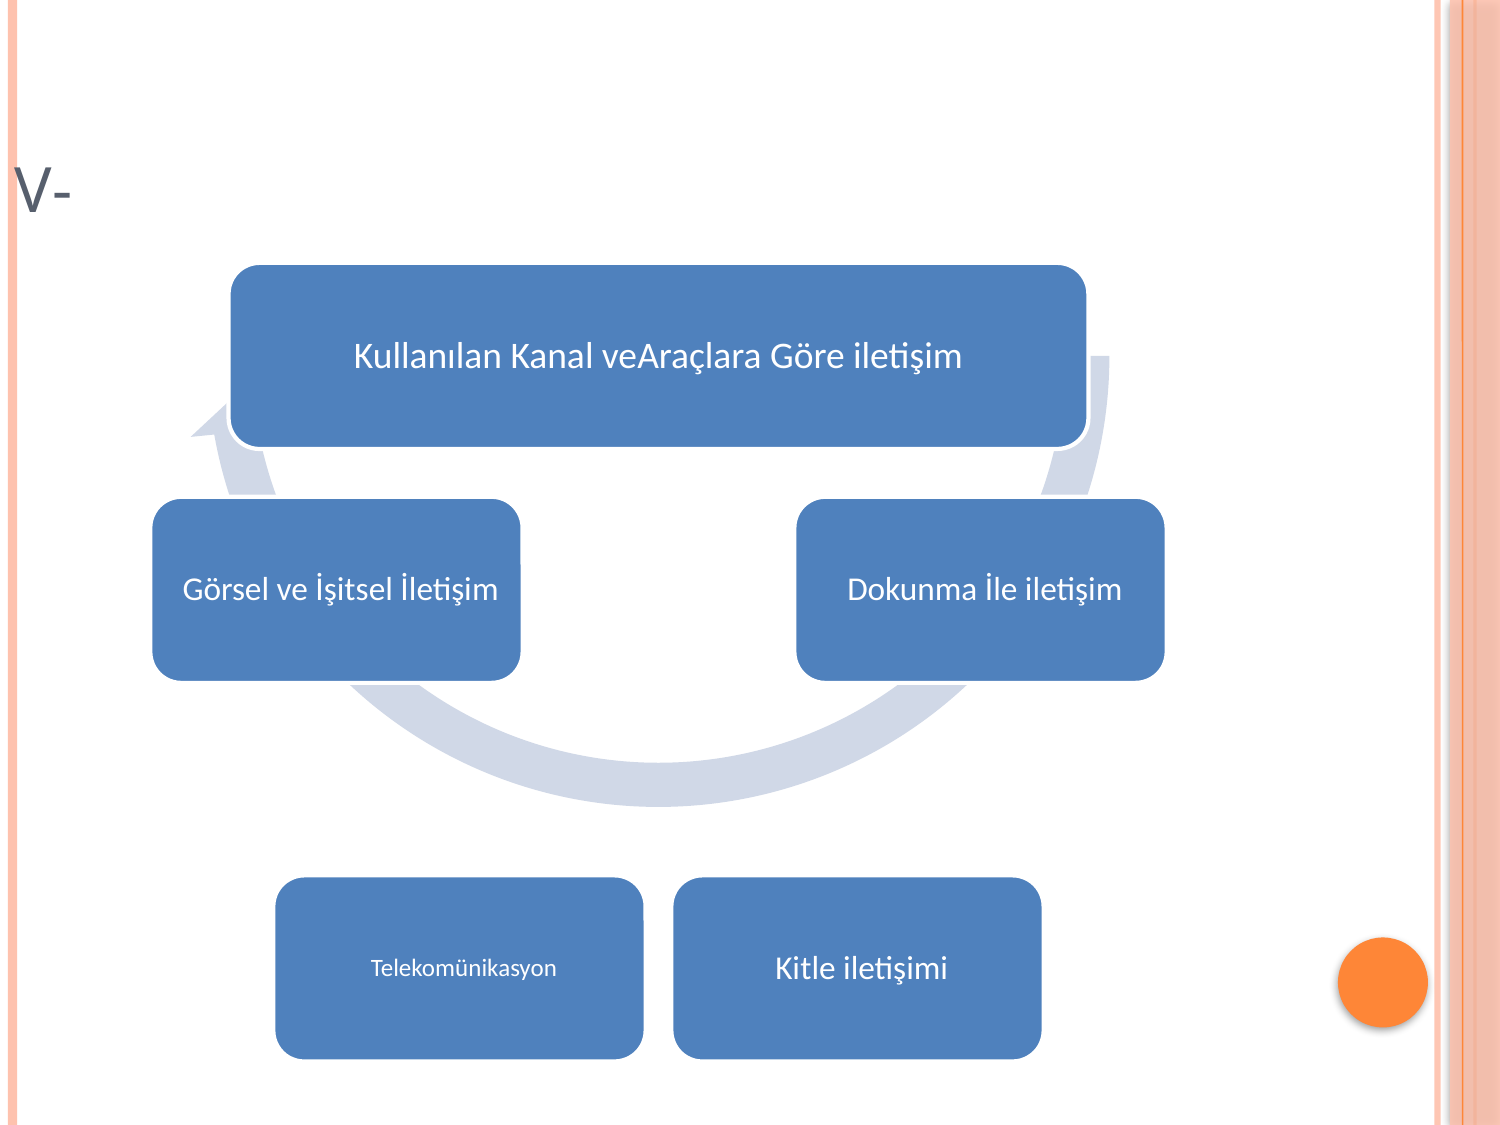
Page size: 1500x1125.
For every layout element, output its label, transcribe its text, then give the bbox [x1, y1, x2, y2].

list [0, 261, 1318, 1063]
title V- [0, 45, 1225, 233]
